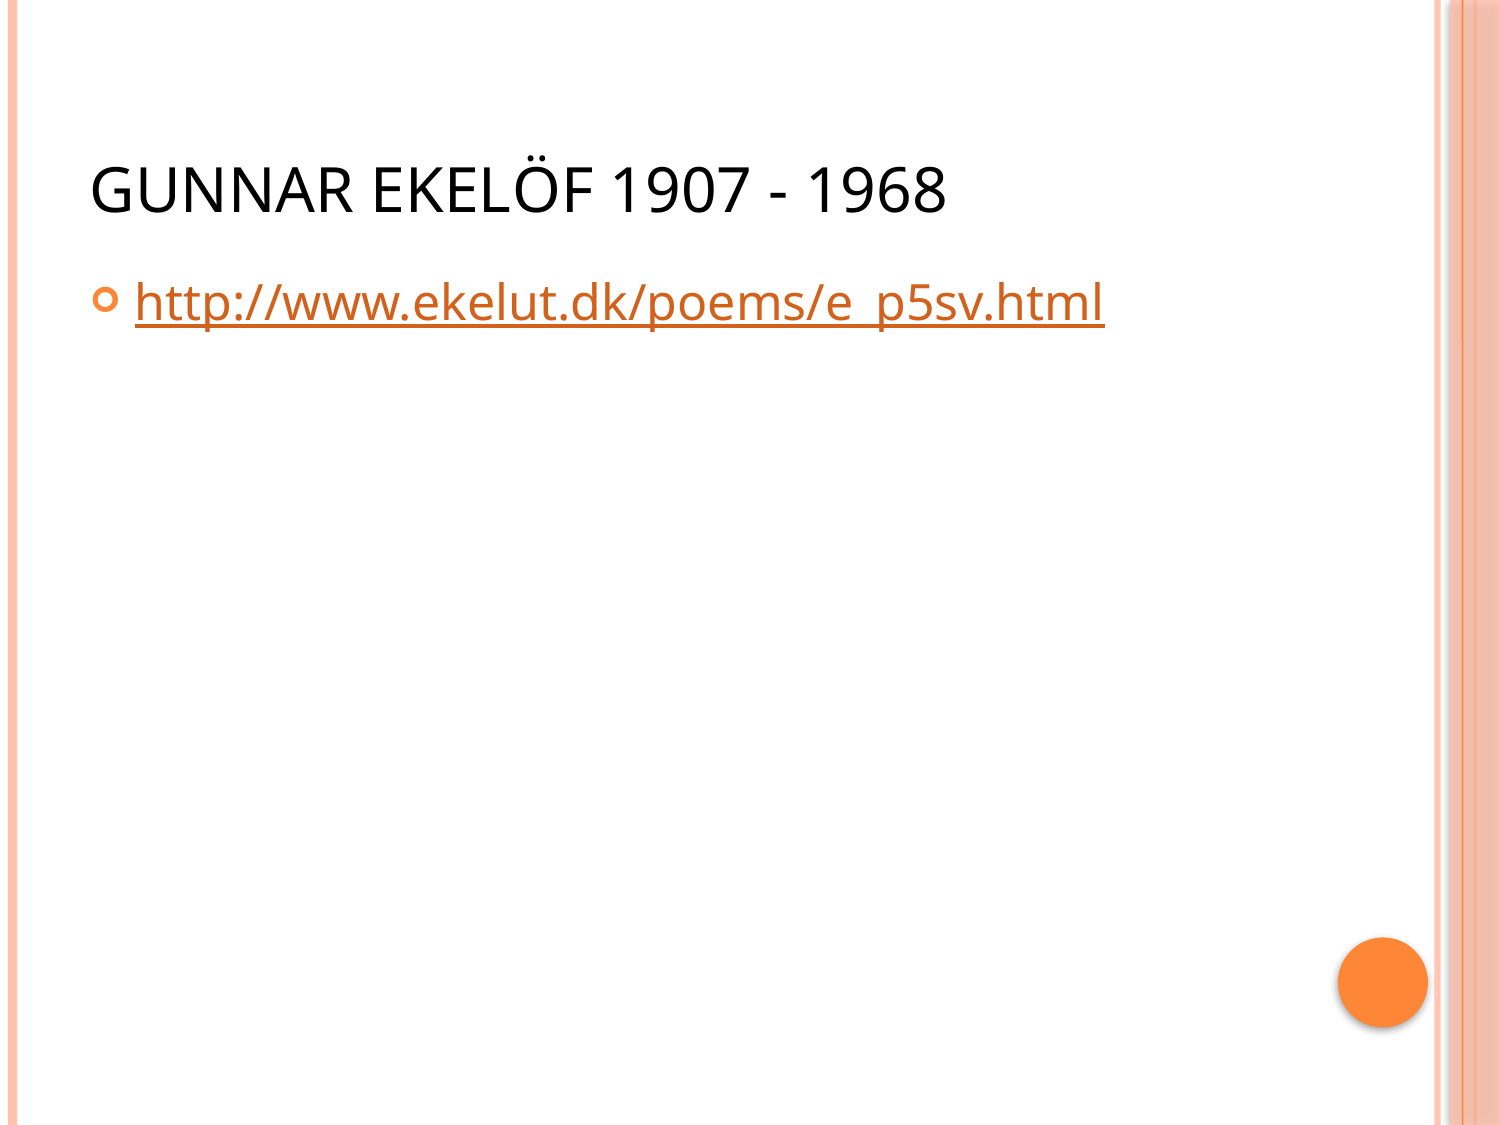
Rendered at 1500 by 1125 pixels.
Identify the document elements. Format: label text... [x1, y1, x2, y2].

title Gunnar Ekelöf 1907 - 1968 [75, 45, 1300, 233]
list http://www.ekelut.dk/poems/e_p5sv.html [75, 262, 1300, 1062]
